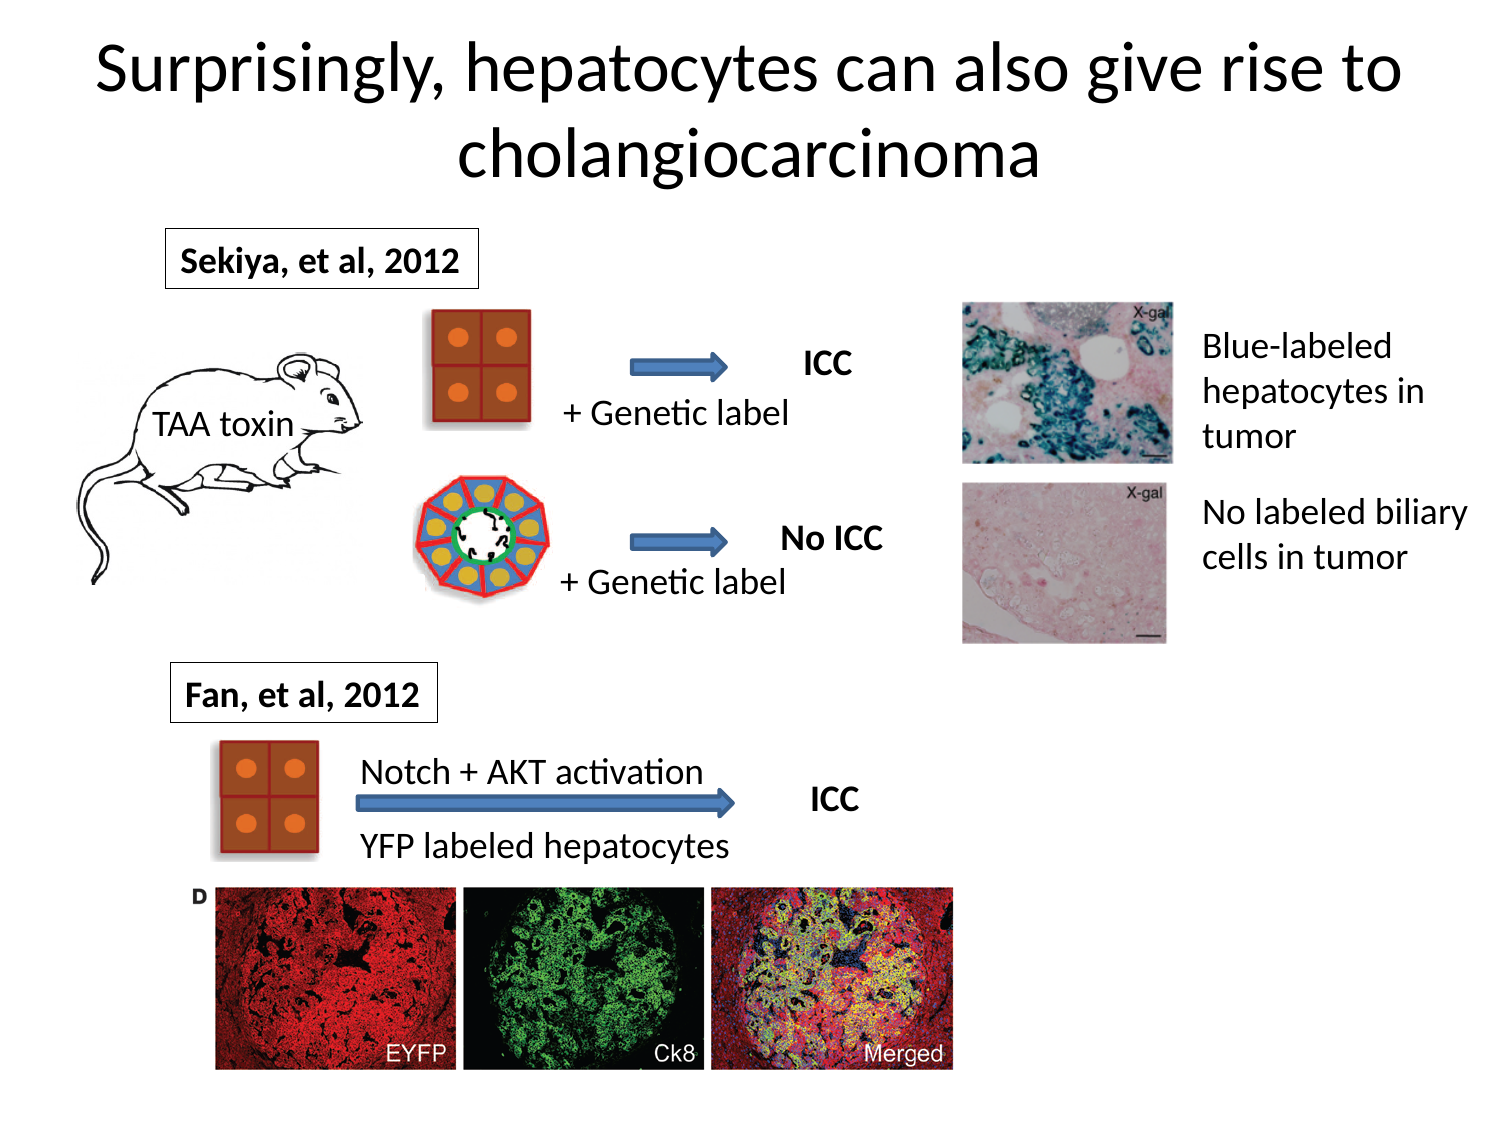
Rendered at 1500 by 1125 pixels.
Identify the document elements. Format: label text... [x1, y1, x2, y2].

picture [421, 308, 535, 431]
picture [76, 352, 363, 585]
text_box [170, 662, 959, 1076]
text_box Blue-labeled hepatocytes in tumor [1187, 313, 1500, 464]
text_box No labeled biliary cells in tumor [1187, 479, 1500, 585]
picture [962, 301, 1176, 470]
text_box No ICC [765, 505, 929, 566]
title Surprisingly, hepatocytes can also give rise to cholangiocarcinoma [75, 12, 1425, 200]
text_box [412, 463, 561, 609]
text_box [629, 526, 728, 549]
text_box ICC [788, 330, 901, 391]
text_box + Genetic label [565, 549, 810, 610]
text_box + Genetic label [540, 380, 813, 441]
text_box [629, 351, 728, 380]
text_box Sekiya, et al, 2012 [165, 228, 479, 289]
picture [962, 482, 1176, 651]
